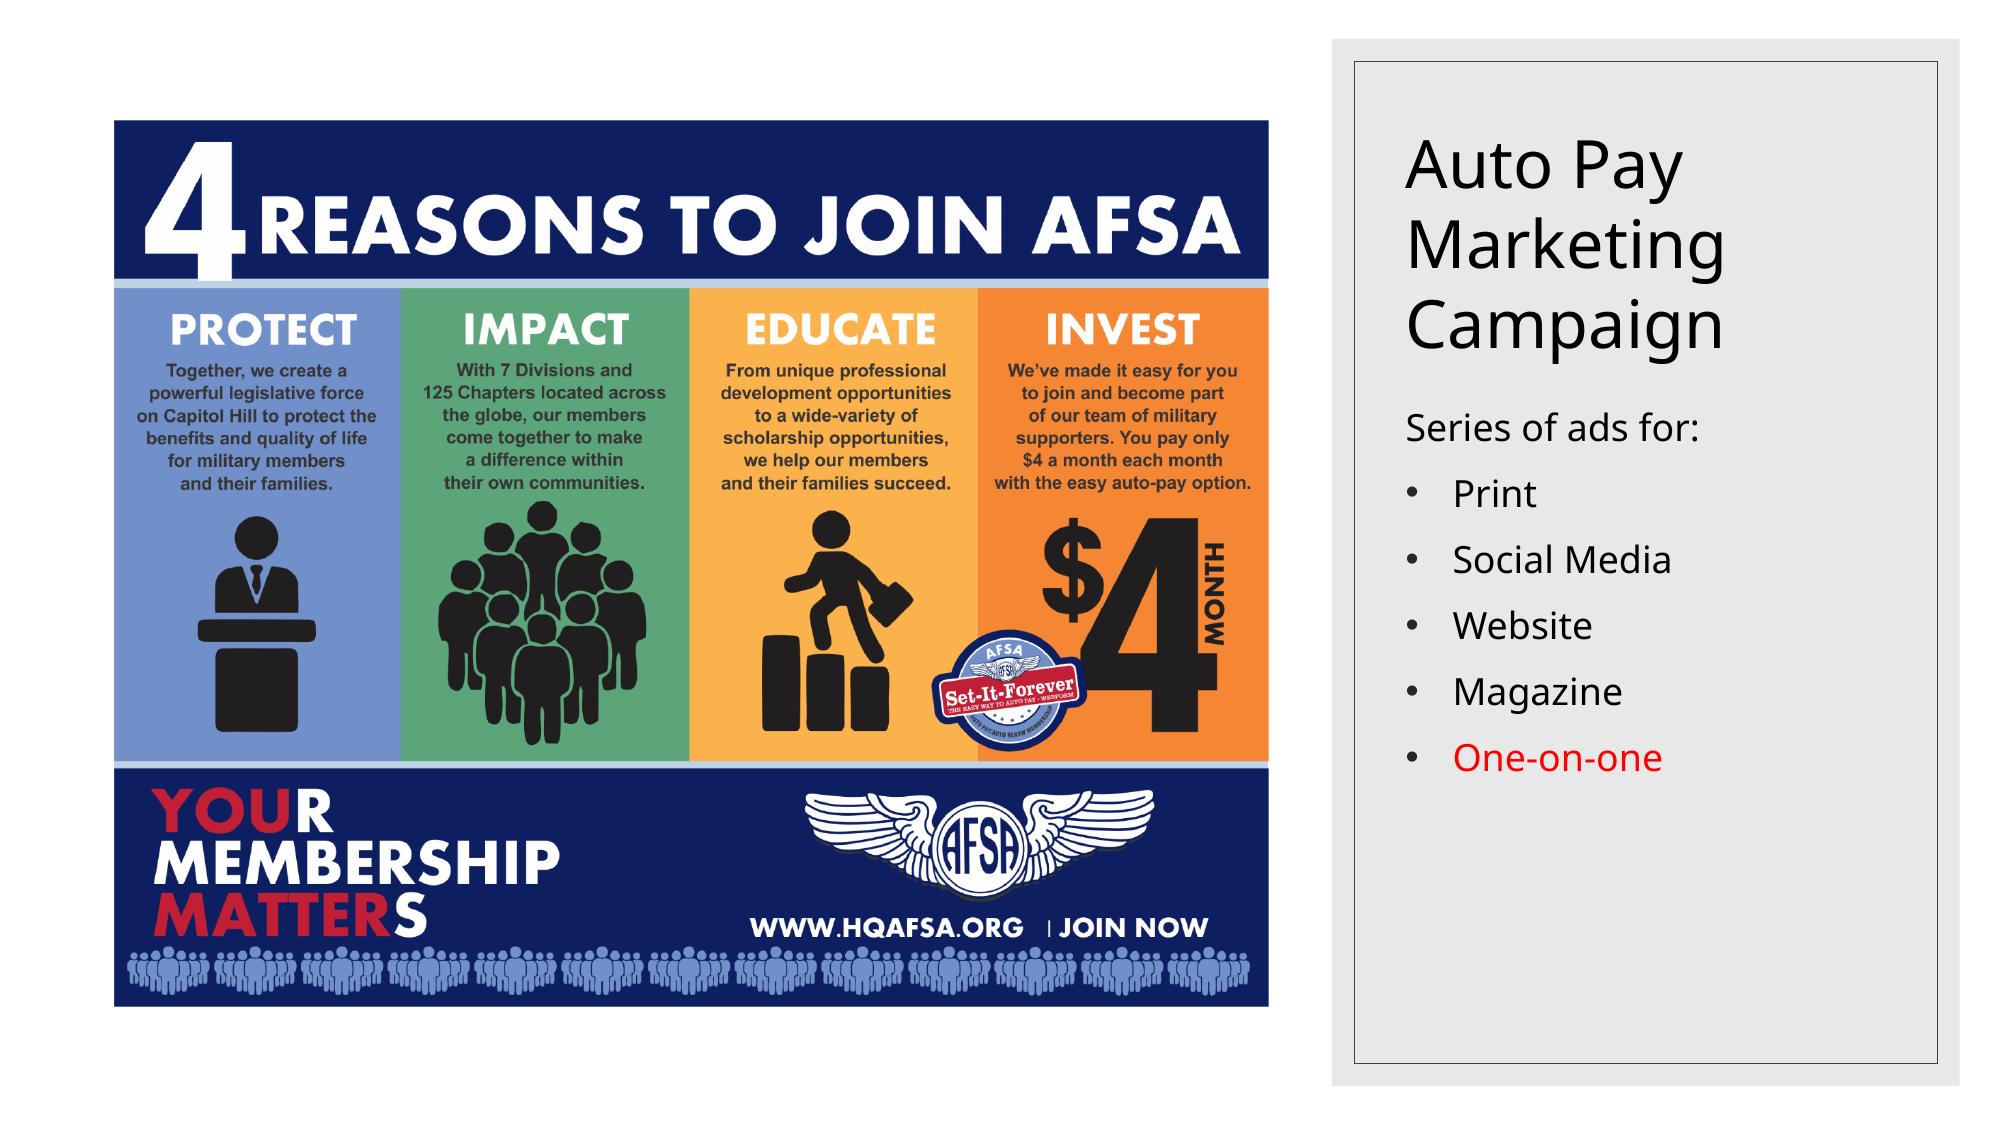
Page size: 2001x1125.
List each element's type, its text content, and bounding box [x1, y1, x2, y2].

picture [114, 120, 1269, 1007]
title Auto Pay Marketing Campaign [1390, 98, 1907, 369]
list Series of ads for: Print Social Media Website Magazine One-on-one [1390, 391, 1907, 968]
